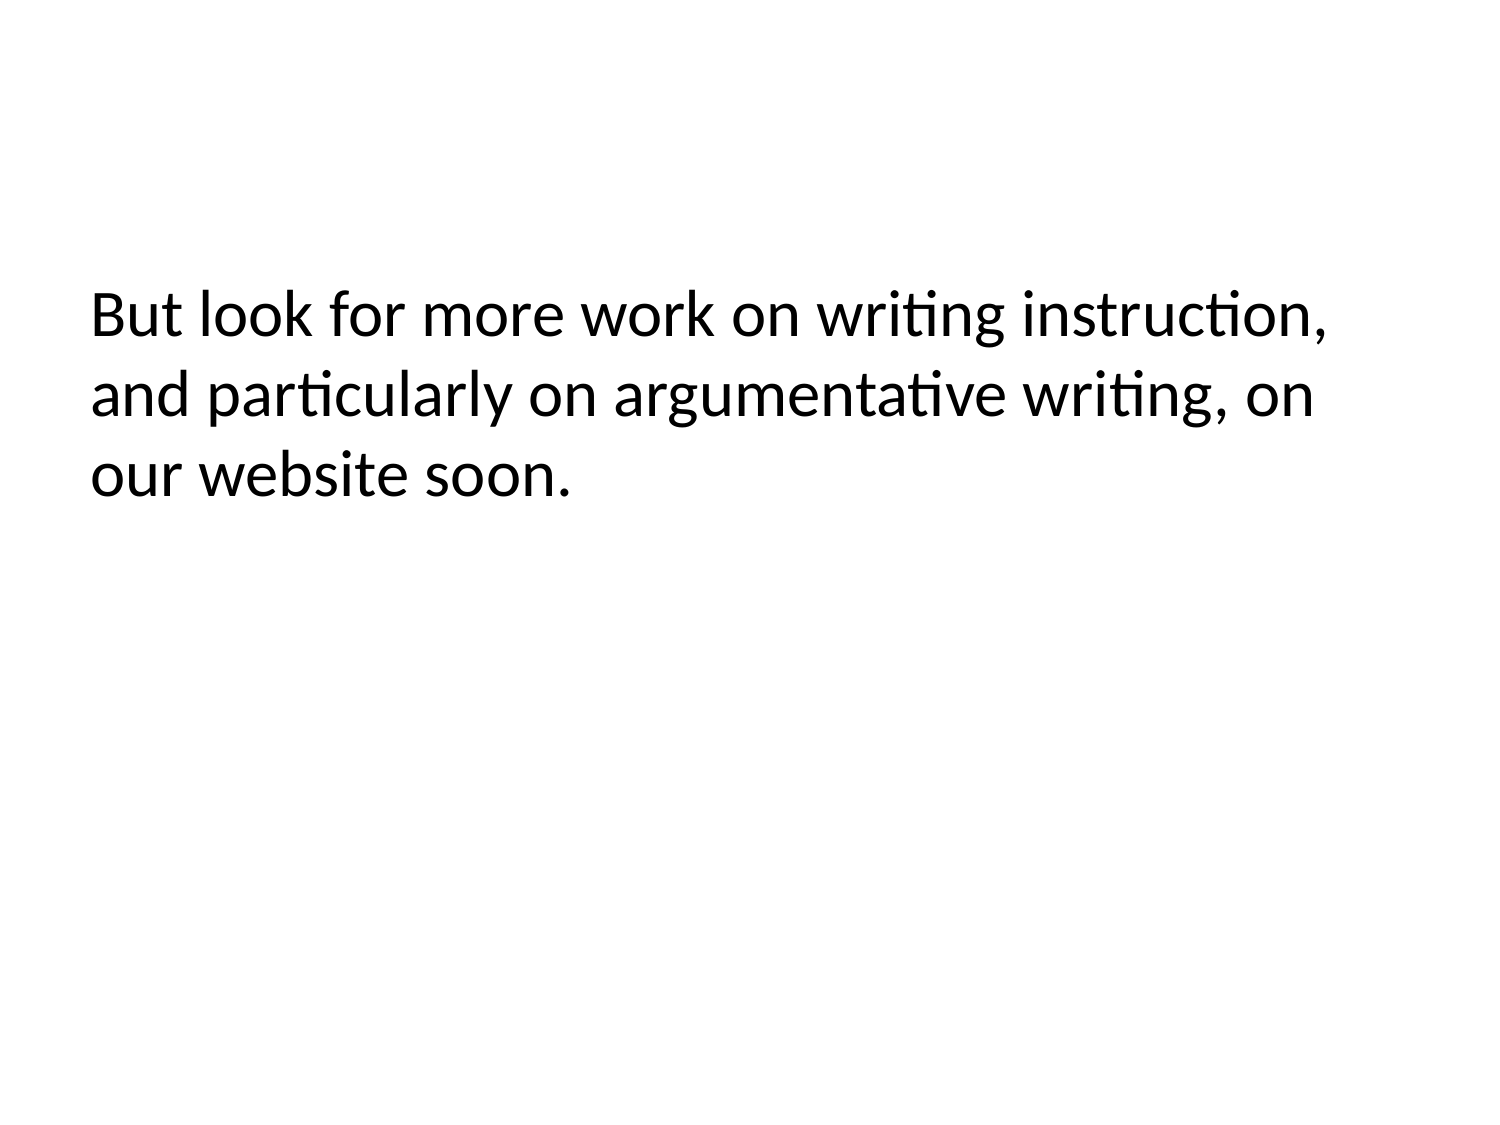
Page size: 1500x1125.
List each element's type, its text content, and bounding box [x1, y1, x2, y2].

list But look for more work on writing instruction, and particularly on argumentative writing, on our website soon. [75, 262, 1425, 1005]
